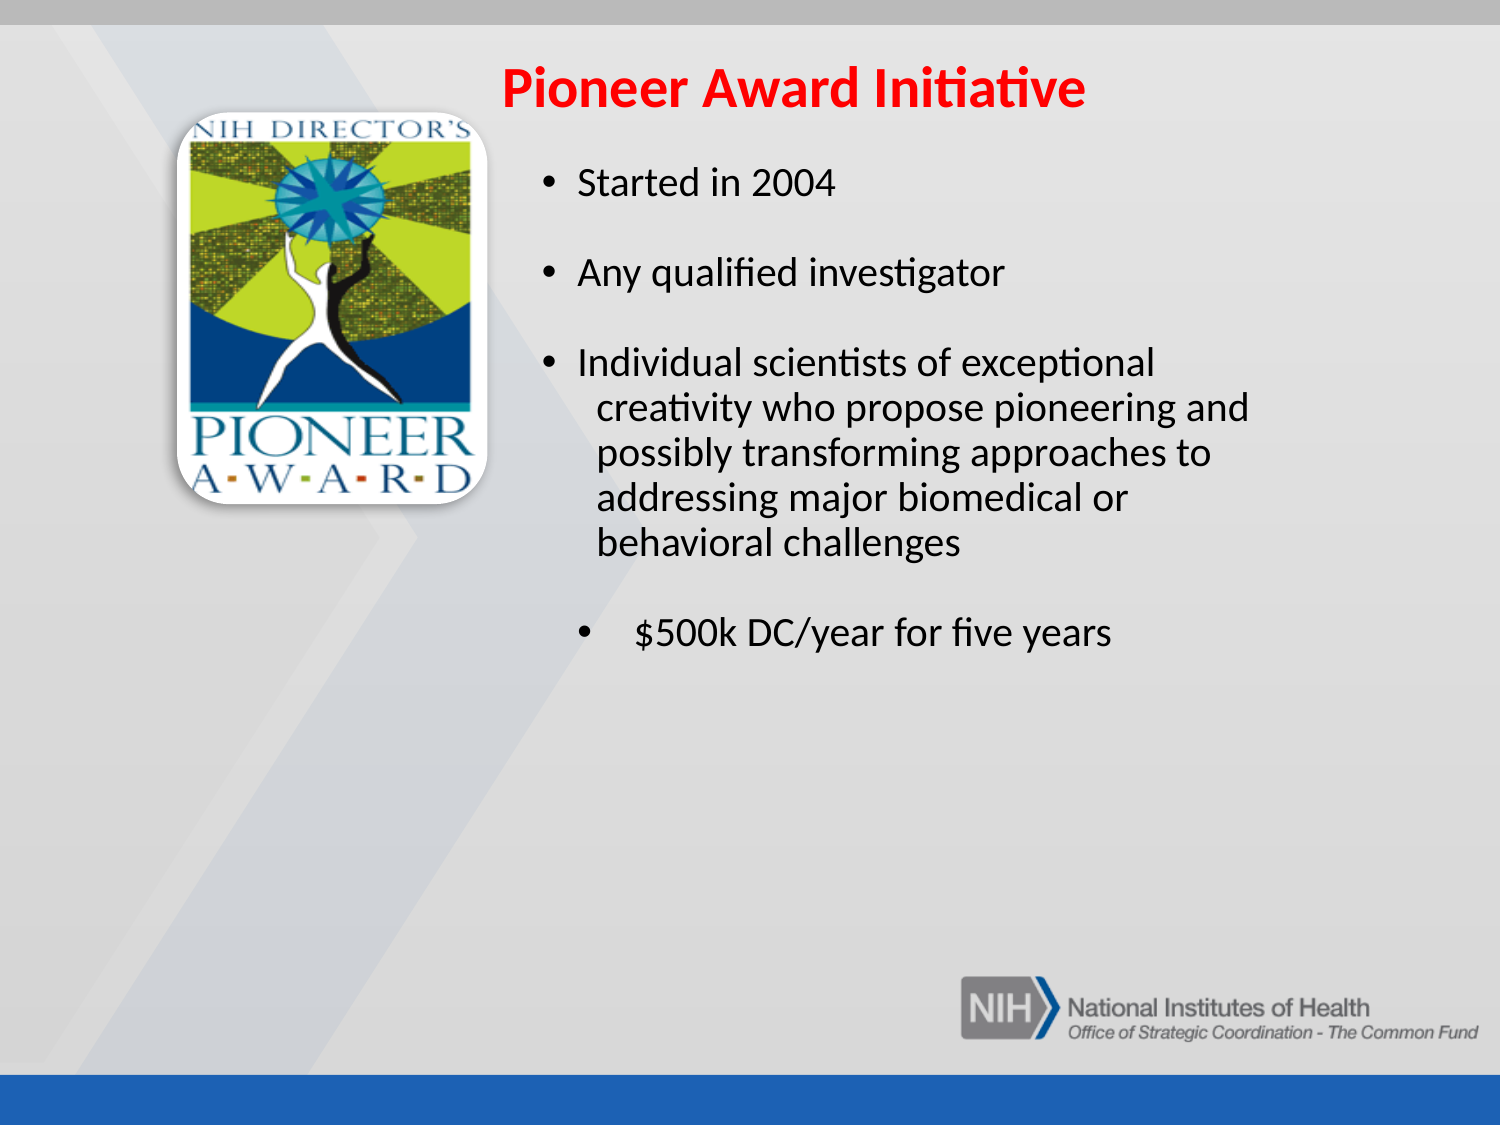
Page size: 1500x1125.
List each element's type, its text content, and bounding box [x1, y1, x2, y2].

picture [936, 949, 1500, 1066]
picture [176, 112, 488, 505]
text_box Pioneer Award Initiative Started in 2004 Any qualified investigator Individual scientists of exceptional creativity who propose pioneering and possibly transforming approaches to addressing major biomedical or behavioral challenges $500k DC/year for five years [487, 50, 1488, 709]
